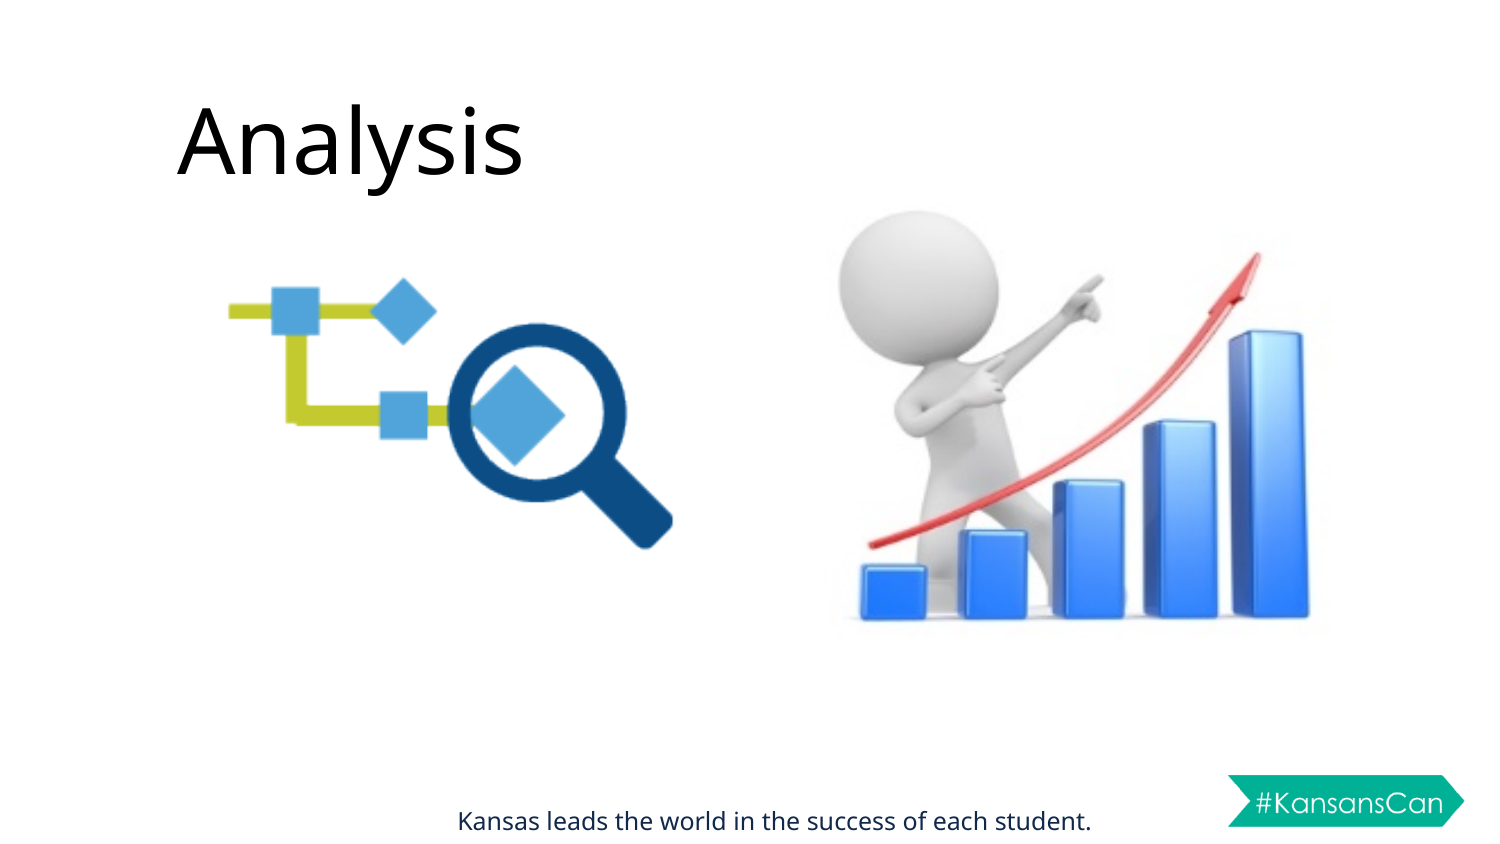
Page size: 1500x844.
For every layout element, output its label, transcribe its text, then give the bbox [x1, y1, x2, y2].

text_box Analysis [162, 75, 1100, 201]
picture [212, 161, 1485, 844]
